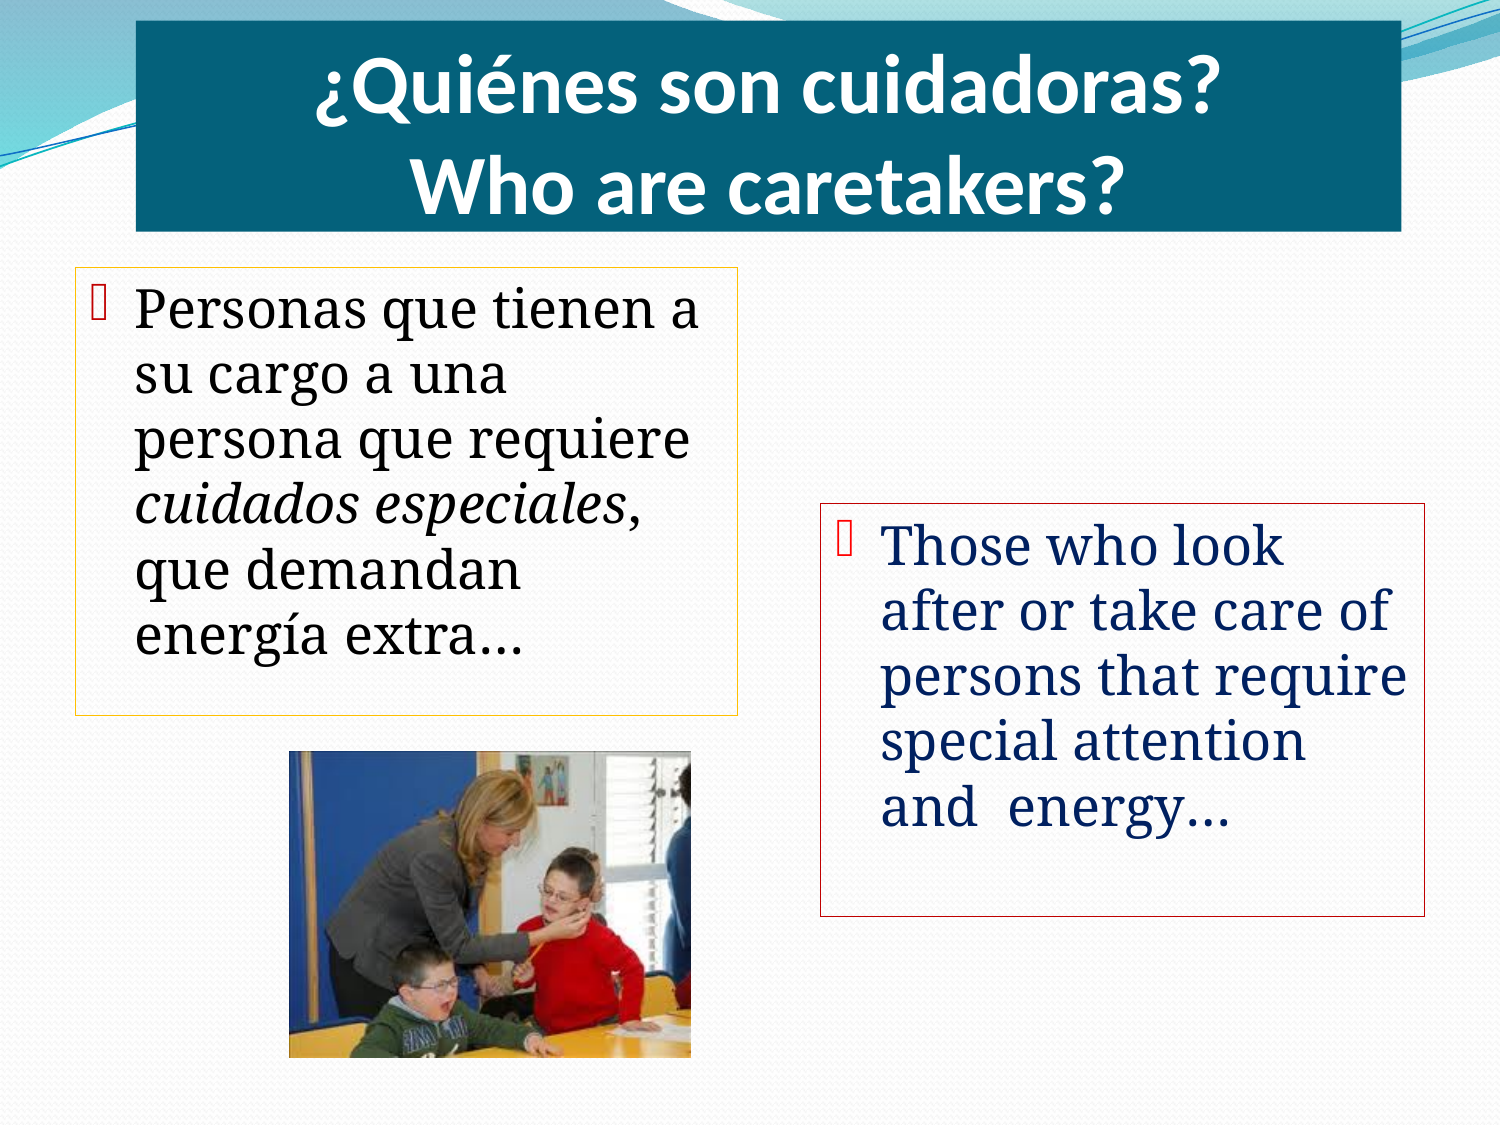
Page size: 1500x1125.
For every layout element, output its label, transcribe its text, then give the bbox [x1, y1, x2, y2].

title ¿Quiénes son cuidadoras? Who are caretakers? [135, 20, 1402, 232]
list Personas que tienen a su cargo a una persona que requiere cuidados especiales, que demandan energía extra… [75, 267, 738, 716]
list Those who look after or take care of persons that require special attention and energy… [820, 503, 1425, 917]
picture [288, 751, 692, 1058]
